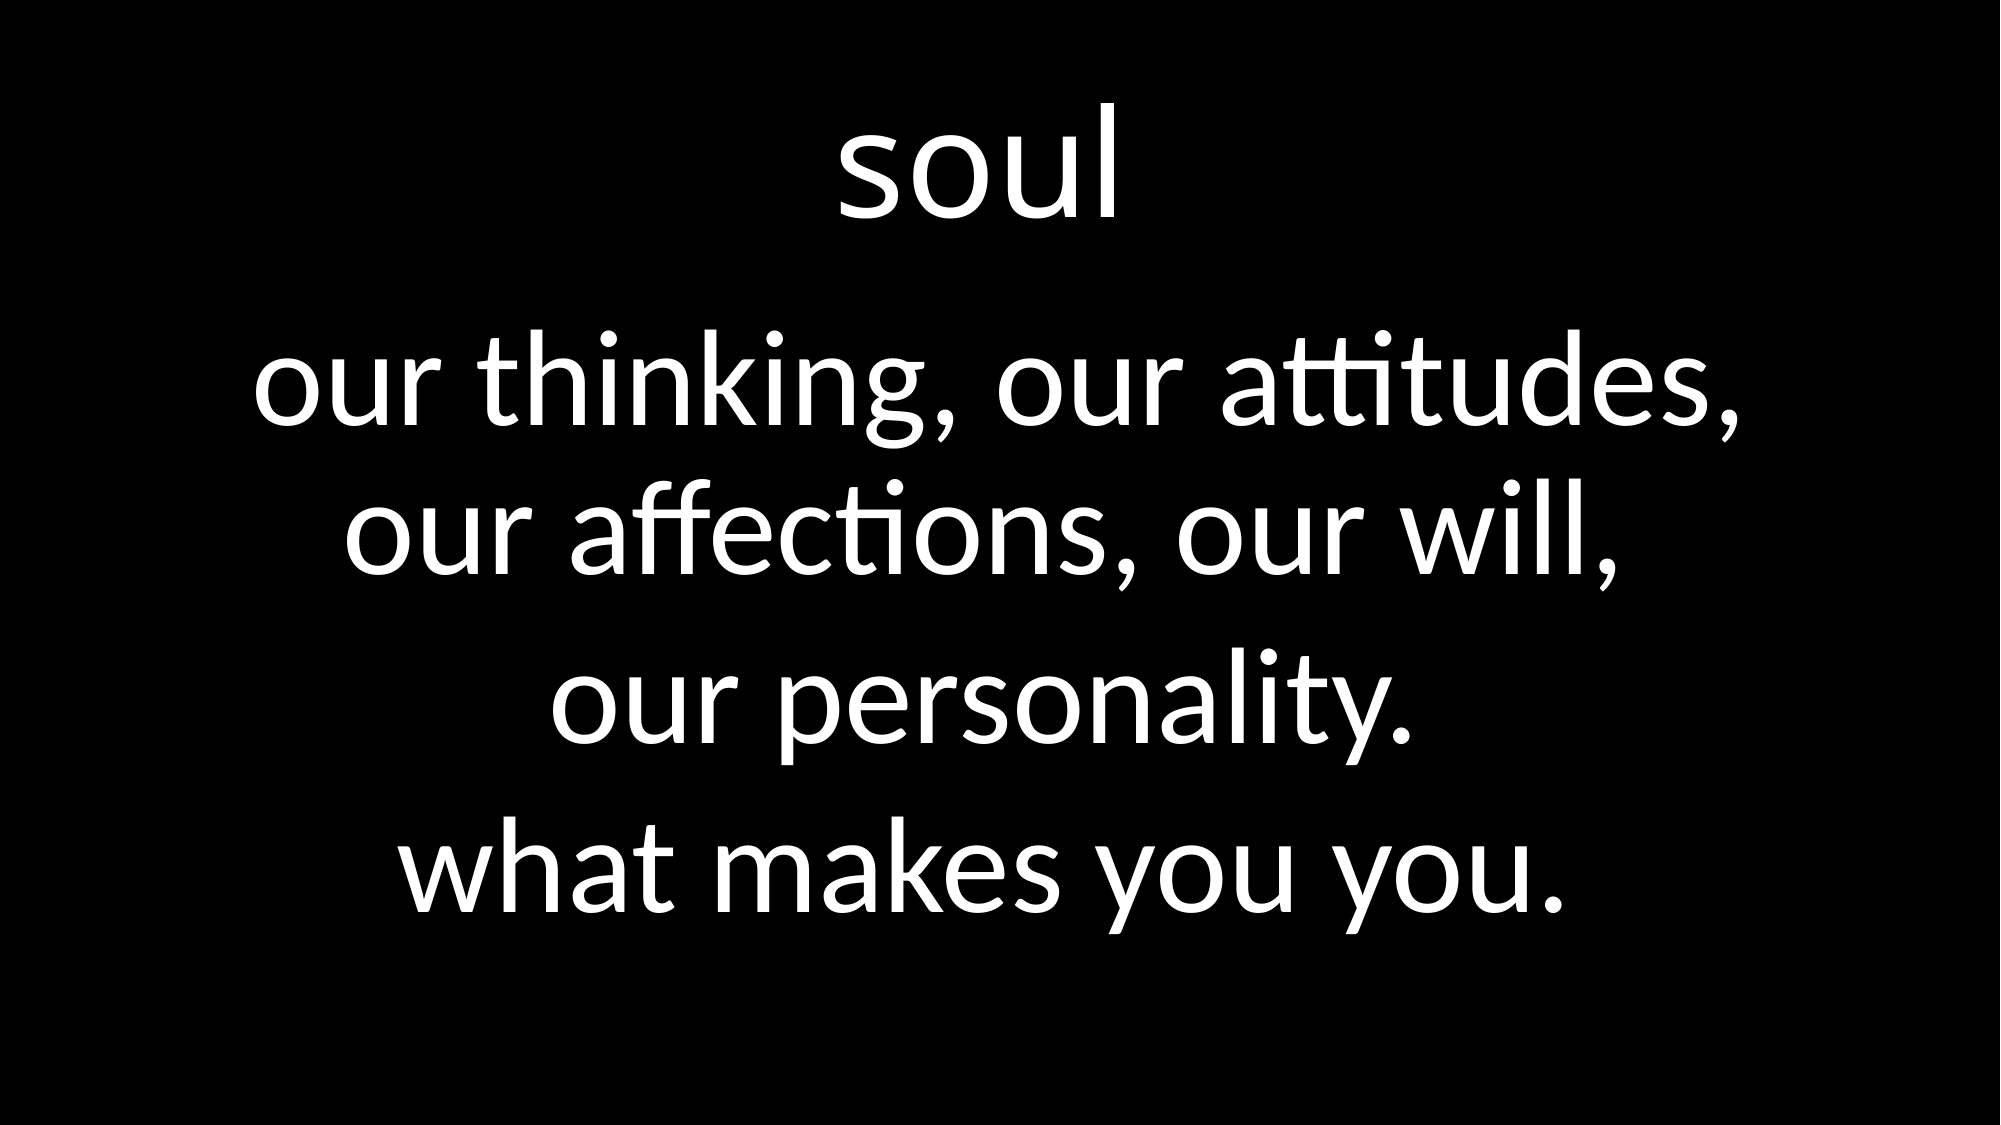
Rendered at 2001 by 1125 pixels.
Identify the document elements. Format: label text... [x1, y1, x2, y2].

title soul [137, 59, 1863, 278]
list our thinking, our attitudes, our affections, our will, our personality. what makes you you. [137, 299, 1863, 1014]
